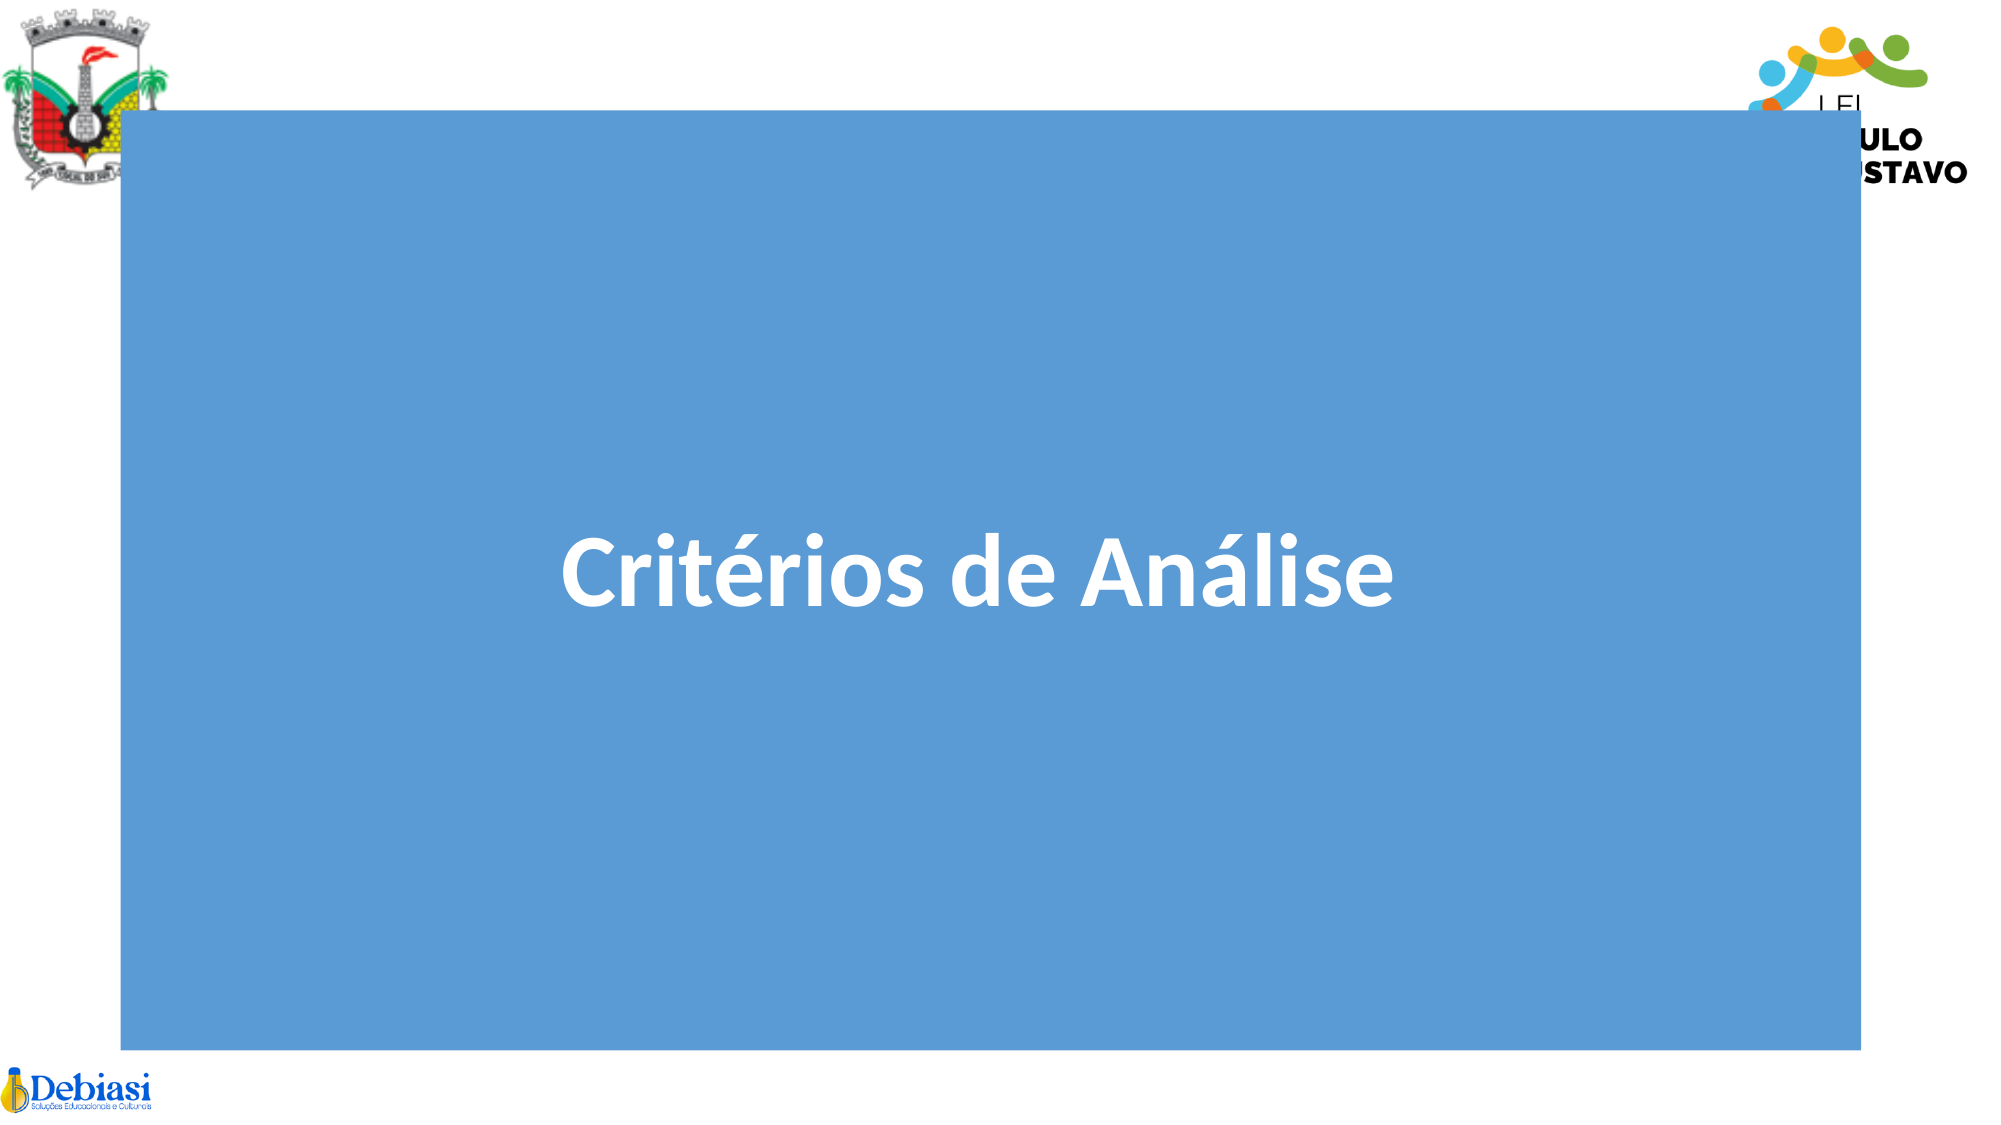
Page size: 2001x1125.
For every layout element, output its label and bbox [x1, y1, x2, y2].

text_box [120, 110, 1862, 1033]
picture [0, 1066, 154, 1114]
picture [1722, 7, 2000, 196]
picture [0, 7, 172, 196]
